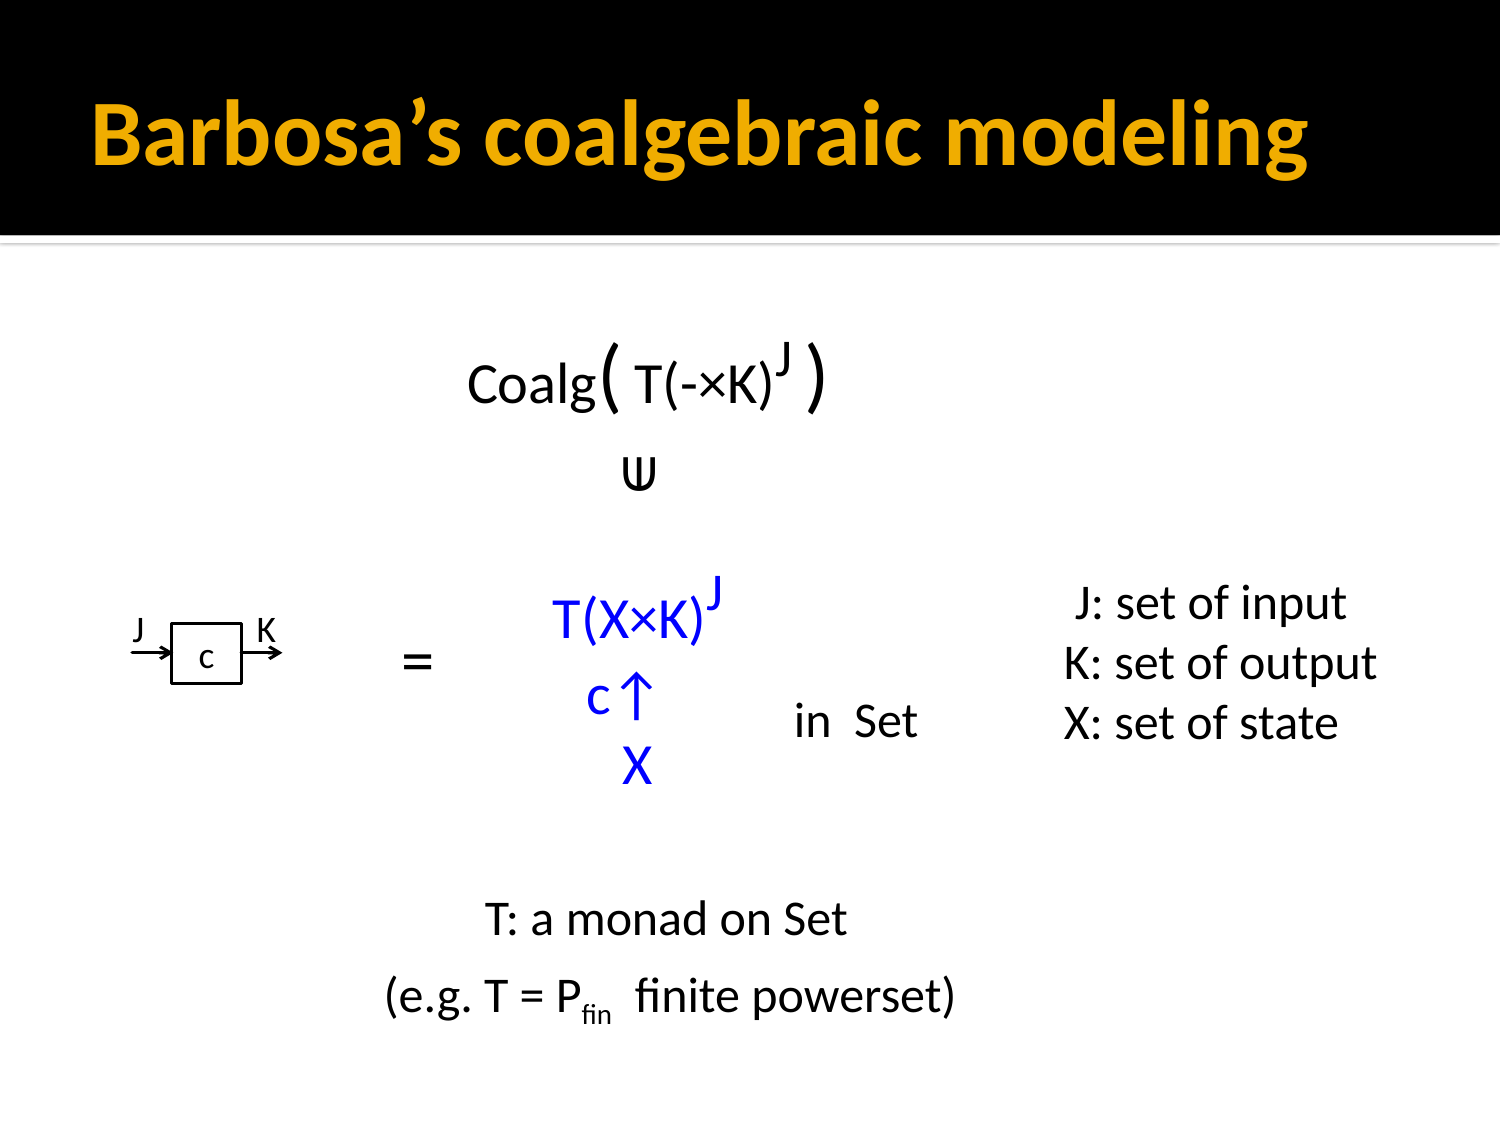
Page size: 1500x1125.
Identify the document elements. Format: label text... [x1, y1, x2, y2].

text_box ∊ [585, 435, 681, 514]
text_box Coalg( T(-×K)J ) [452, 304, 845, 430]
text_box T: a monad on Set (e.g. T = Pfin finite powerset) [368, 878, 972, 1038]
text_box J: set of input K: set of output X: set of state [1048, 562, 1393, 758]
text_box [117, 538, 935, 770]
title Barbosa’s coalgebraic modeling [75, 25, 1425, 231]
